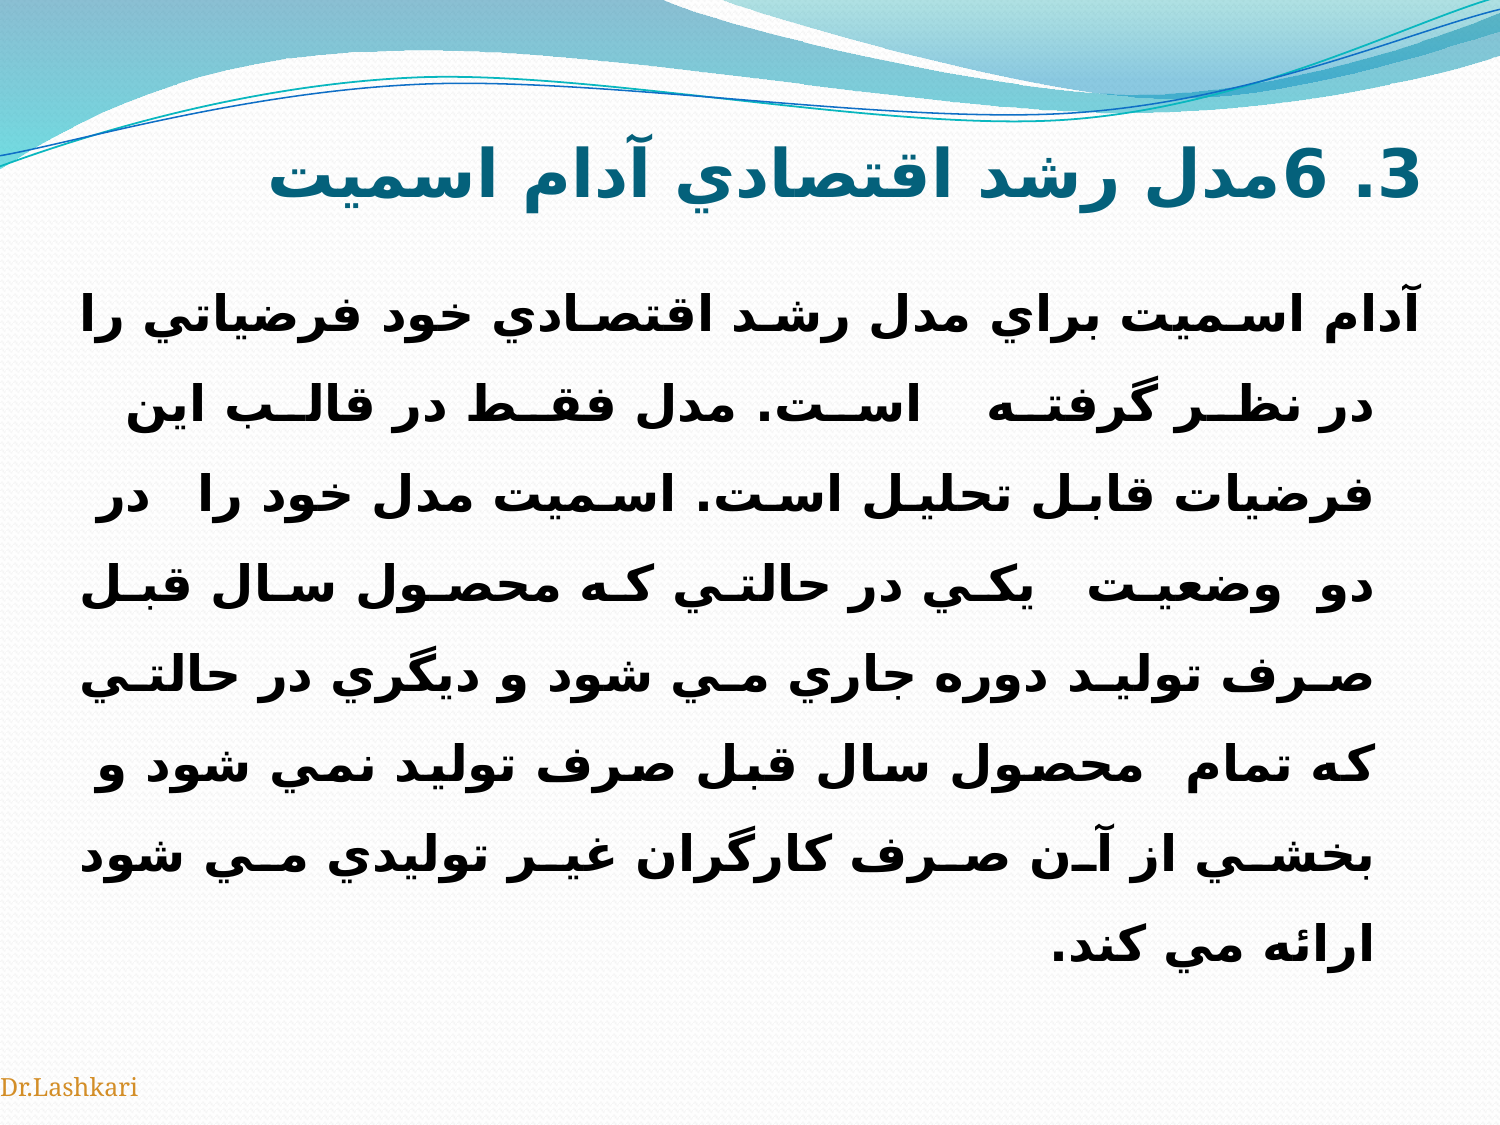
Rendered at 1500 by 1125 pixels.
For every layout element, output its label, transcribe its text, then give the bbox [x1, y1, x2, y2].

slide_number Dr.Lashkari [0, 1023, 350, 1102]
list آدام اسميت براي مدل رشد اقتصادي خود فرضياتي را در نظر گرفته است. مدل فقط در قالب اين فرضيات قابل تحليل است. اسميت مدل خود را در دو وضعيت يكي در حالتي كه محصول سال قبل صرف توليد دوره جاري مي شود و ديگري در حالتي كه تمام محصول سال قبل صرف توليد نمي شود و بخشي از آن صرف كارگران غير توليدي مي شود ارائه مي كند. [64, 243, 1436, 999]
title 3. 6مدل رشد اقتصادي آدام اسميت [123, 90, 1424, 243]
